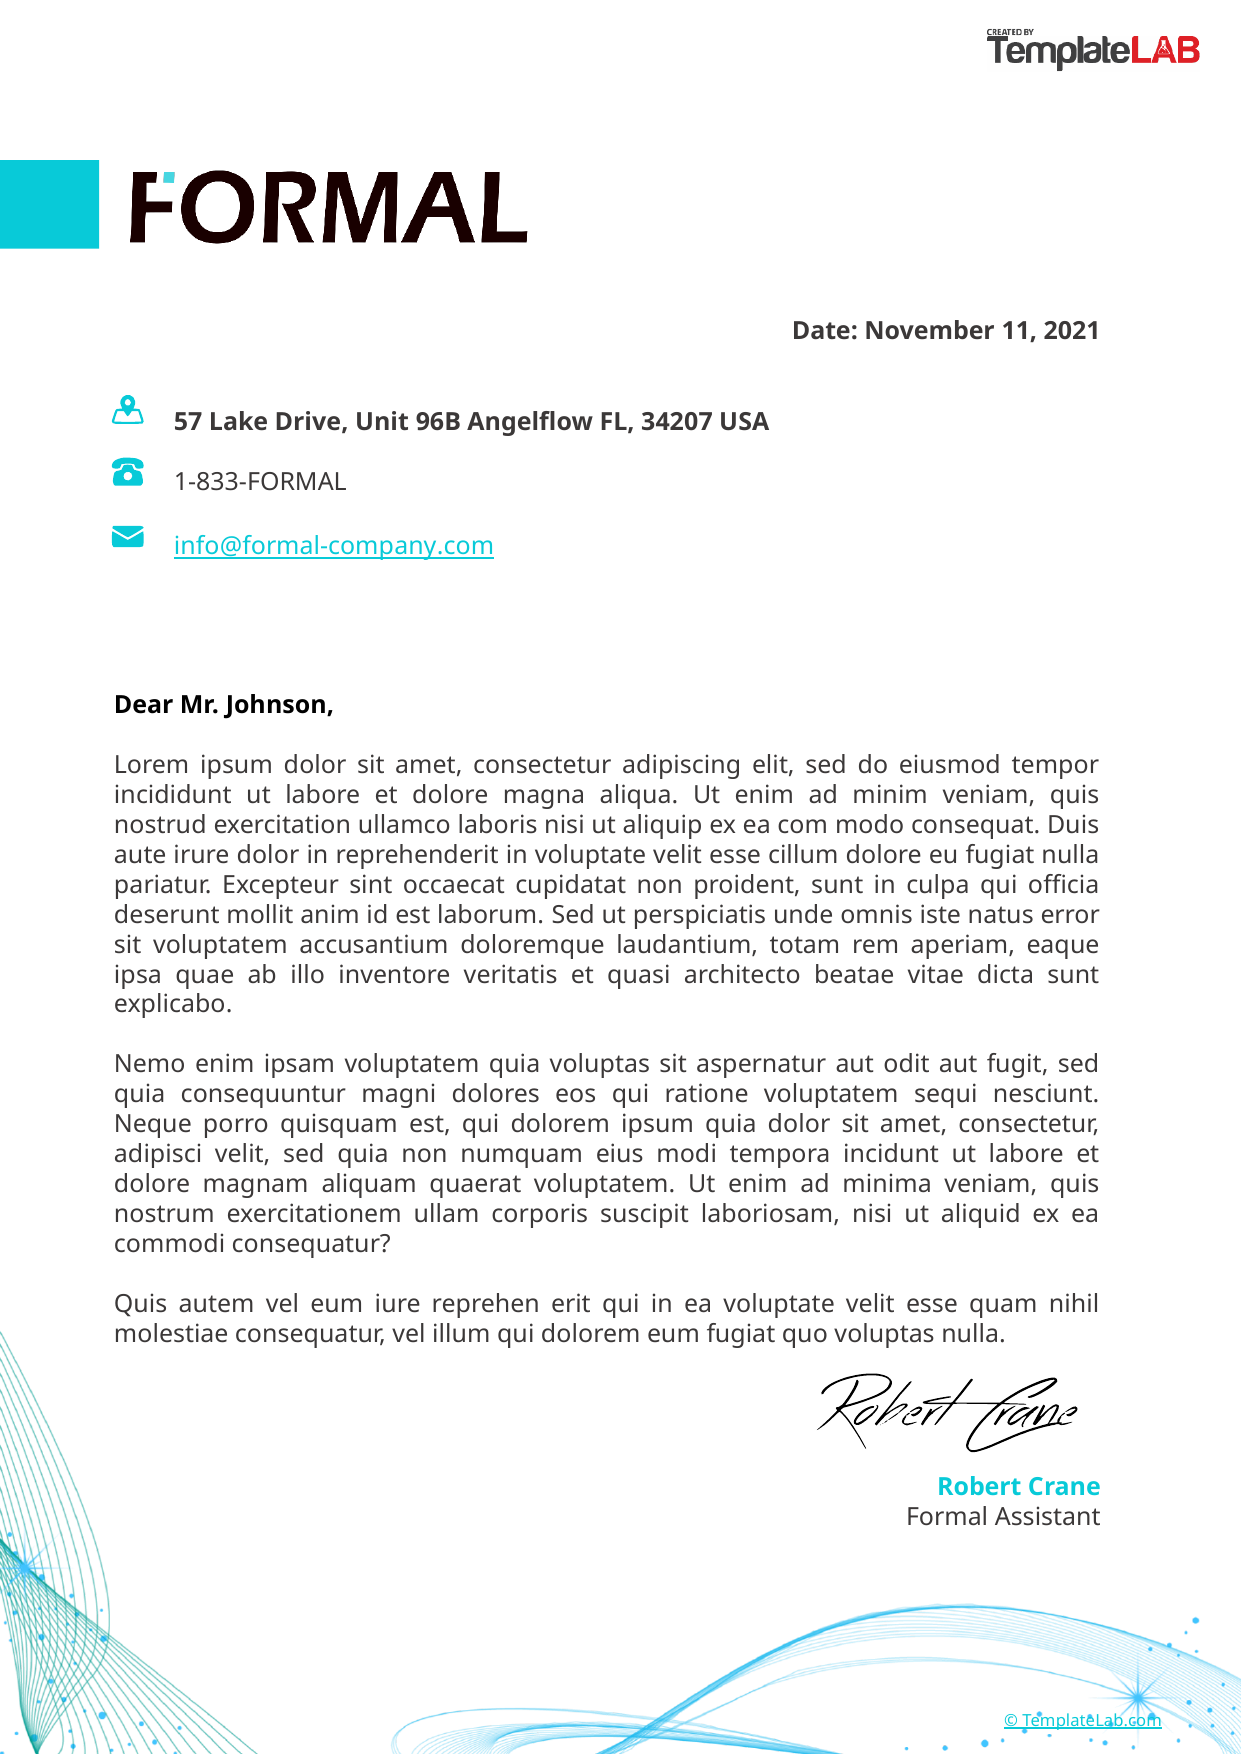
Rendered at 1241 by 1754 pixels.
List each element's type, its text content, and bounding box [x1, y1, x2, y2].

picture [99, 160, 555, 249]
text_box Dear Mr. Johnson, Lorem ipsum dolor sit amet, consectetur adipiscing elit, sed do eiusmod tempor incididunt ut labore et dolore magna aliqua. Ut enim ad minim veniam, quis nostrud exercitation ullamco laboris nisi ut aliquip ex ea com modo consequat. Duis aute irure dolor in reprehenderit in voluptate velit esse cillum dolore eu fugiat nulla pariatur. Excepteur sint occaecat cupidatat non proident, sunt in culpa qui officia deserunt mollit anim id est laborum. Sed ut perspiciatis unde omnis iste natus error sit voluptatem accusantium doloremque laudantium, totam rem aperiam, eaque ipsa quae ab illo inventore veritatis et quasi architecto beatae vitae dicta sunt explicabo. Nemo enim ipsam voluptatem quia voluptas sit aspernatur aut odit aut fugit, sed quia consequuntur magni dolores eos qui ratione voluptatem sequi nesciunt. Neque porro quisquam est, qui dolorem ipsum quia dolor sit amet, consectetur, adipisci velit, sed quia non numquam eius modi tempora incidunt ut labore et dolore magnam aliquam quaerat voluptatem. Ut enim ad minima veniam, quis nostrum exercitationem ullam corporis suscipit laboriosam, nisi ut aliquid ex ea commodi consequatur? Quis autem vel eum iure reprehen erit qui in ea voluptate velit esse quam nihil molestiae consequatur, vel illum qui dolorem eum fugiat quo voluptas nulla. [99, 681, 1116, 1262]
picture [0, 1262, 1241, 1754]
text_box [109, 368, 787, 580]
text_box [0, 159, 100, 250]
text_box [972, 13, 1226, 80]
text_box [24, 24, 1241, 99]
text_box Date: November 11, 2021 [749, 306, 1116, 352]
